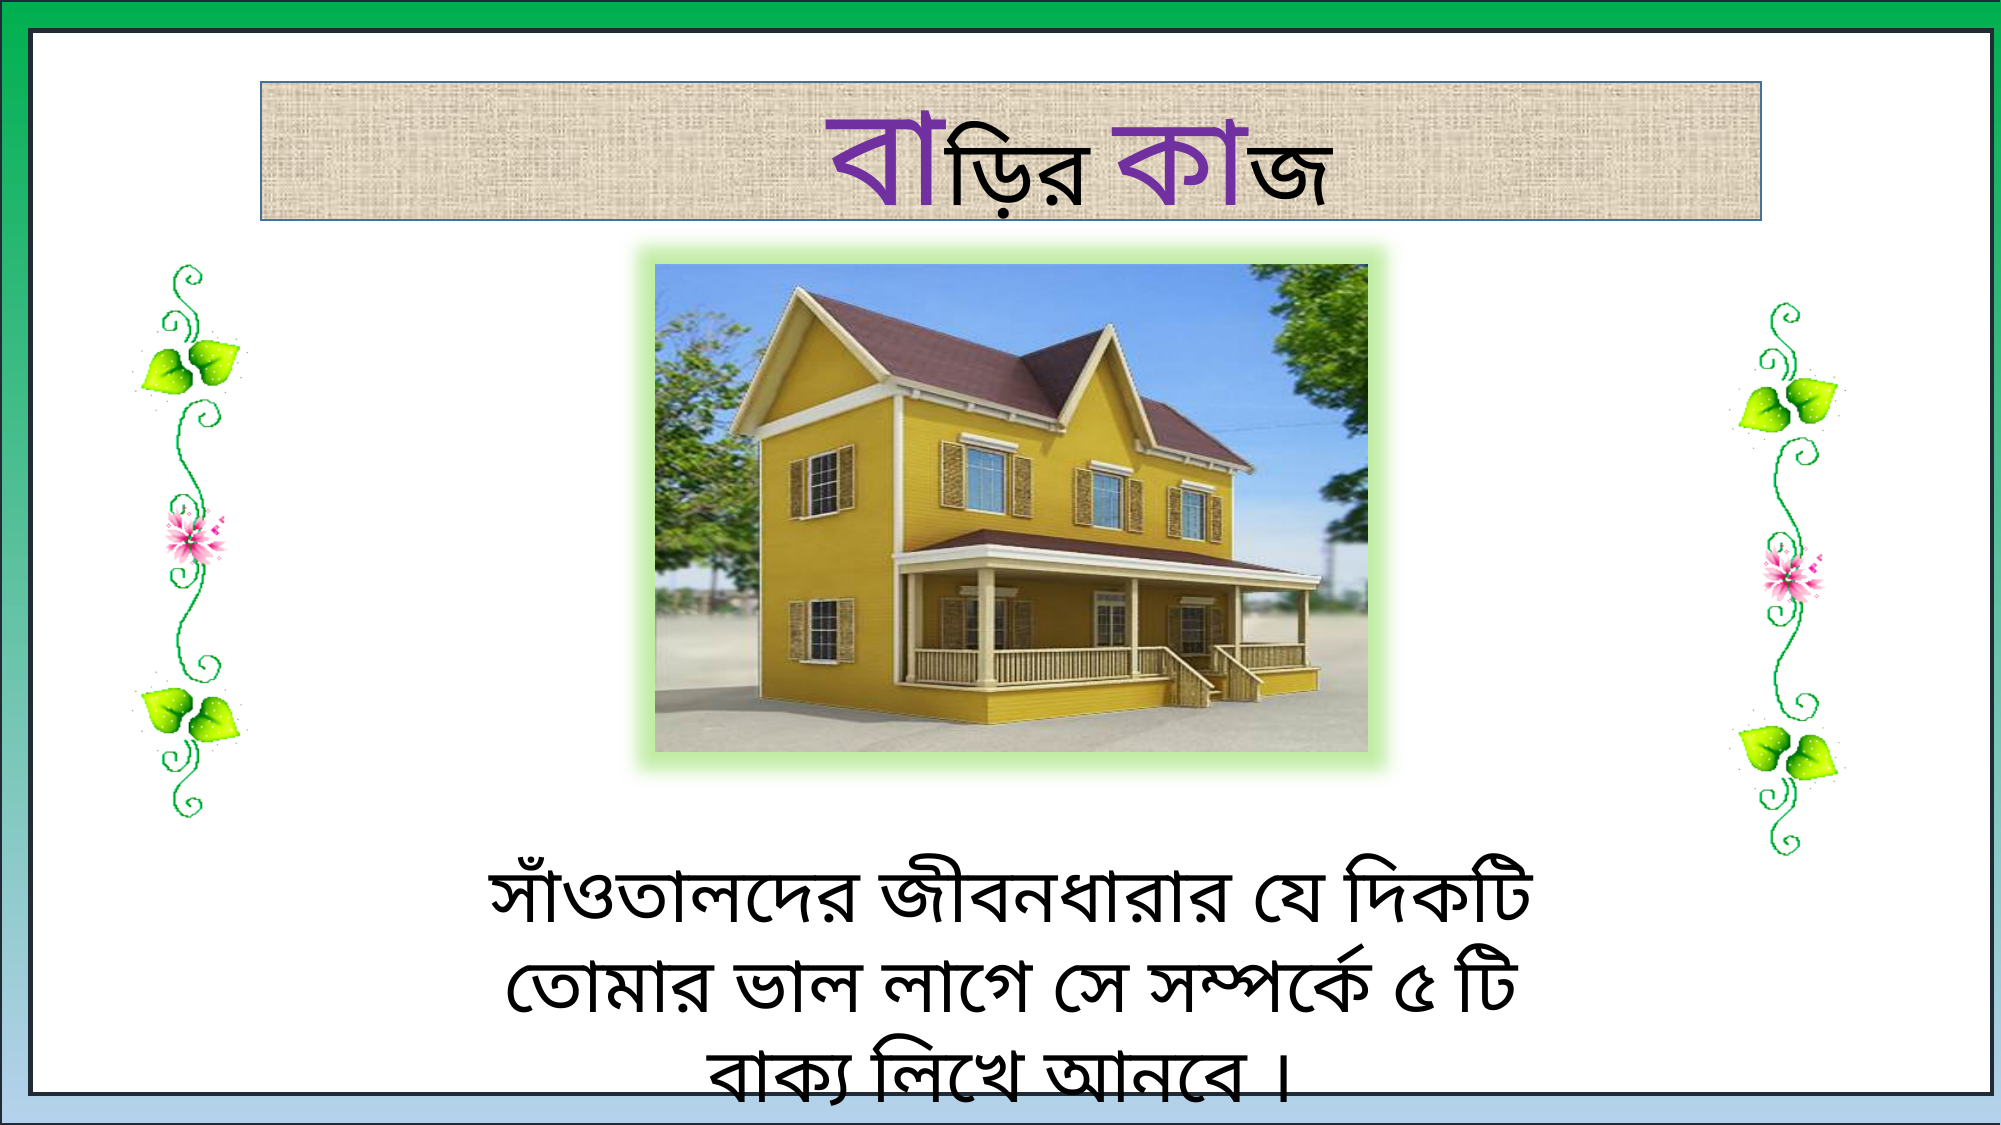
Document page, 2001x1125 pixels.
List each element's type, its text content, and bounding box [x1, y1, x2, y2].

picture [0, 240, 482, 830]
text_box [260, 81, 692, 221]
text_box [0, 613, 442, 1125]
text_box [0, 0, 2000, 494]
text_box বাড়ির কাজ [692, 60, 1491, 240]
text_box [1491, 81, 1762, 221]
picture [1488, 278, 2000, 868]
text_box সাঁওতালদের জীবনধারার যে দিকটি তোমার ভাল লাগে সে সম্পর্কে ৫ টি বাক্য লিখে আনবে । [442, 839, 1581, 1125]
text_box [1581, 652, 2000, 1125]
picture [655, 264, 1368, 752]
